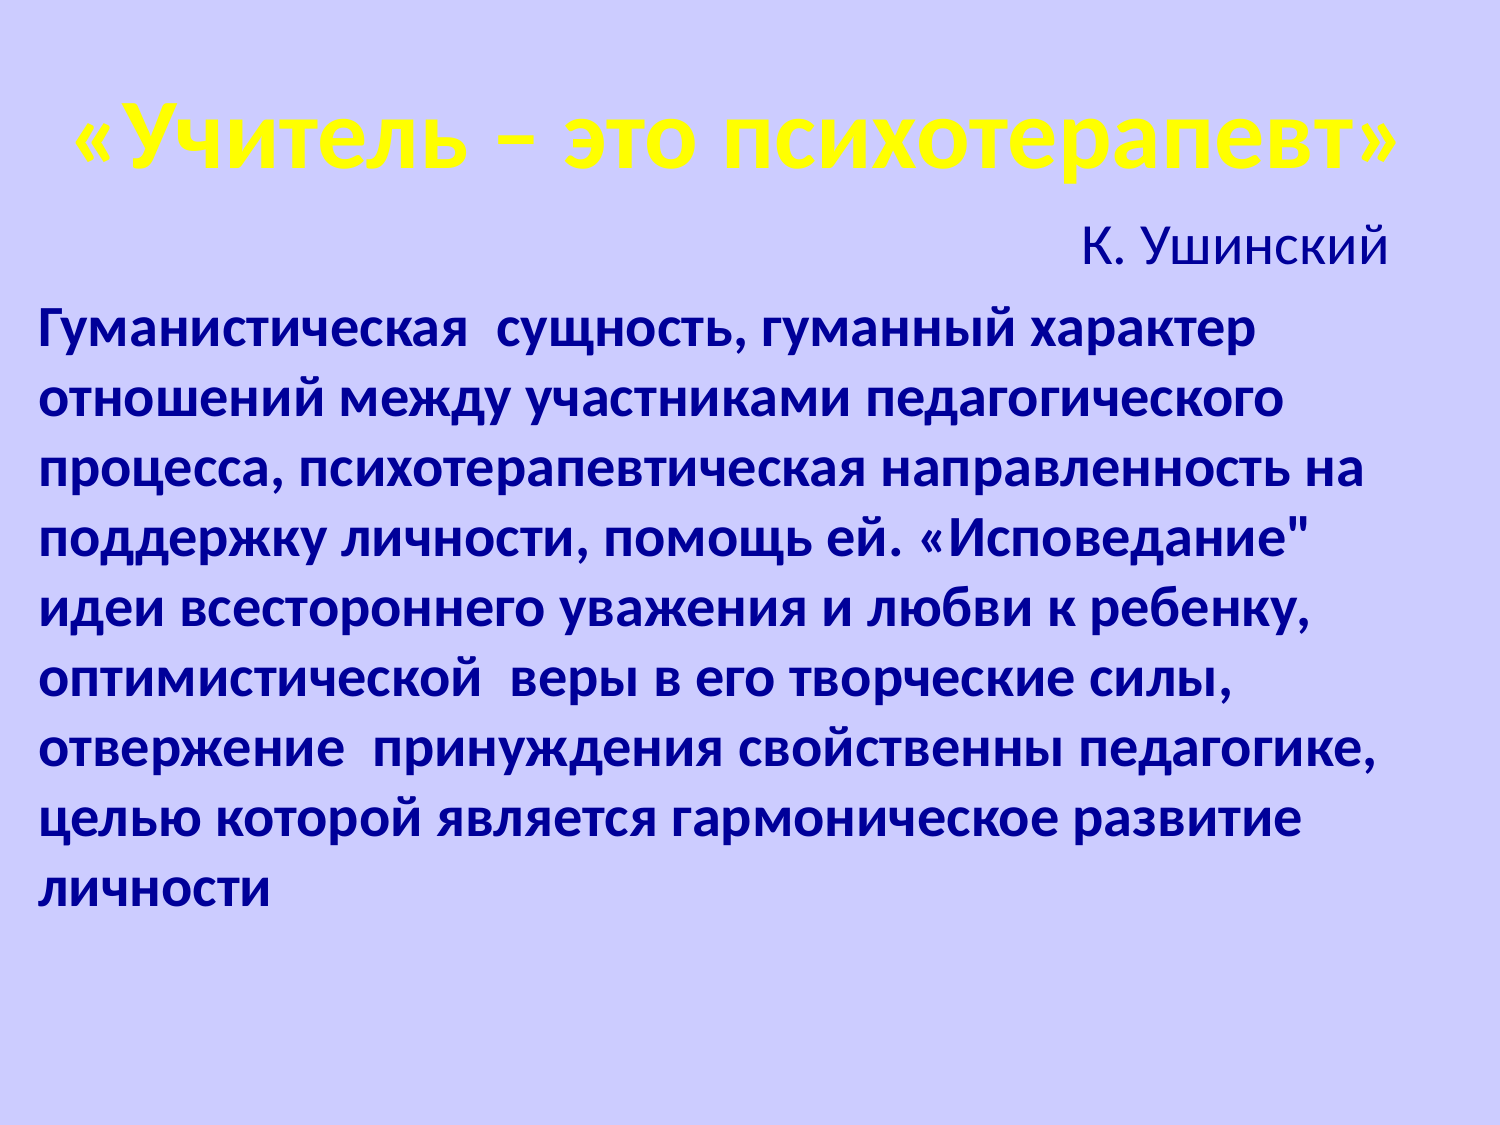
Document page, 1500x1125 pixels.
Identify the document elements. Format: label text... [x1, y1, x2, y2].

text_box Гуманистическая сущность, гуманный характер отношений между участниками педагогического процесса, психотерапевтическая направленность на поддержку личности, помощь ей. «Исповедание" идеи всестороннего уважения и любви к ребенку, оптимистической веры в его творческие силы, отвержение принуждения свойственны педагогике, целью которой является гармоническое развитие личности [23, 281, 1395, 926]
text_box К. Ушинский [1066, 199, 1407, 284]
title «Учитель – это психотерапевт» [0, 35, 1477, 223]
